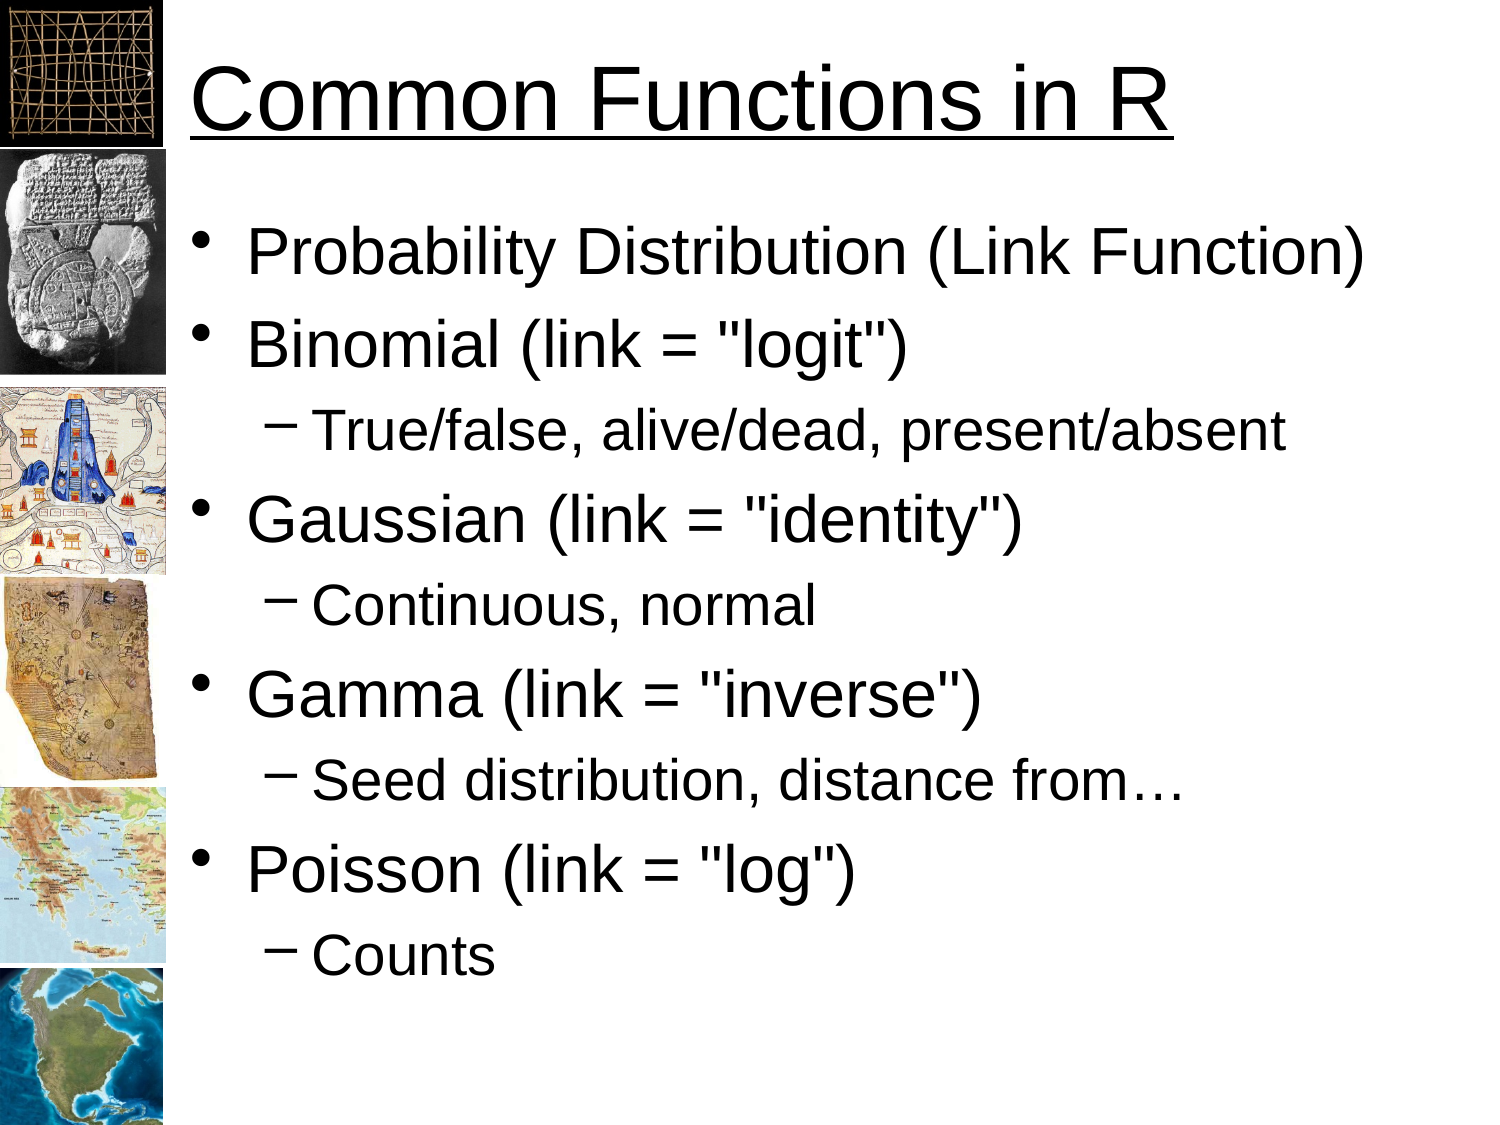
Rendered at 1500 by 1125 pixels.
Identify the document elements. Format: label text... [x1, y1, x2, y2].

picture [0, 968, 163, 1125]
picture [0, 387, 166, 963]
title Common Functions in R [174, 0, 1475, 188]
picture [0, 149, 166, 375]
list Probability Distribution (Link Function) Binomial (link = "logit") True/false, alive/dead, present/absent Gaussian (link = "identity") Continuous, normal Gamma (link = "inverse") Seed distribution, distance from… Poisson (link = "log") Counts [174, 200, 1475, 1013]
picture [0, 0, 163, 147]
